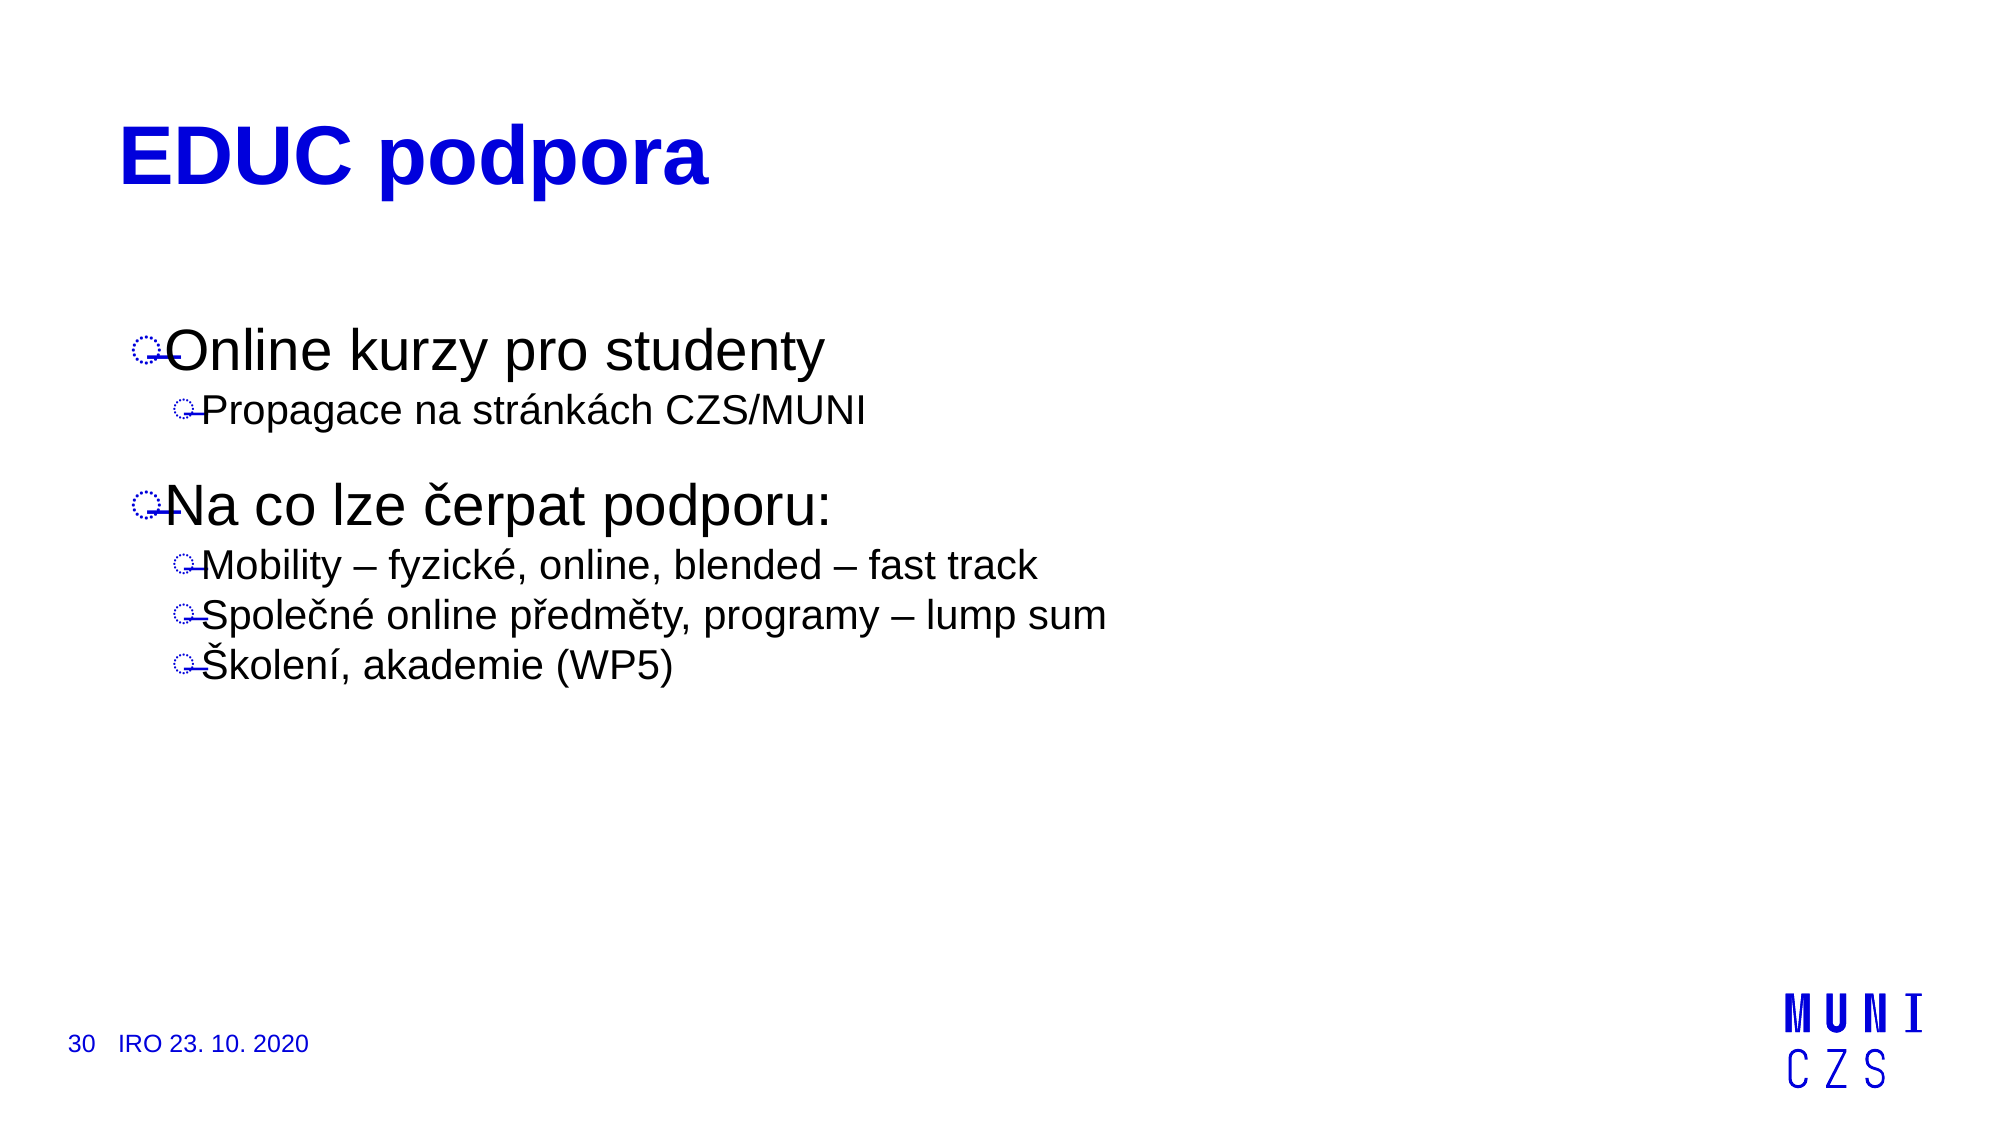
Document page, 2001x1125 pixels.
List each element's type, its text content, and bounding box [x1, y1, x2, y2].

title EDUC podpora [118, 118, 1883, 193]
slide_number 30 [67, 1021, 110, 1063]
footer IRO 23. 10. 2020 [118, 1021, 1418, 1063]
list Online kurzy pro studenty Propagace na stránkách CZS/MUNI Na co lze čerpat podporu: Mobility – fyzické, online, blended – fast track Společné online předměty, programy – lump sum Školení, akademie (WP5) [118, 277, 1883, 957]
